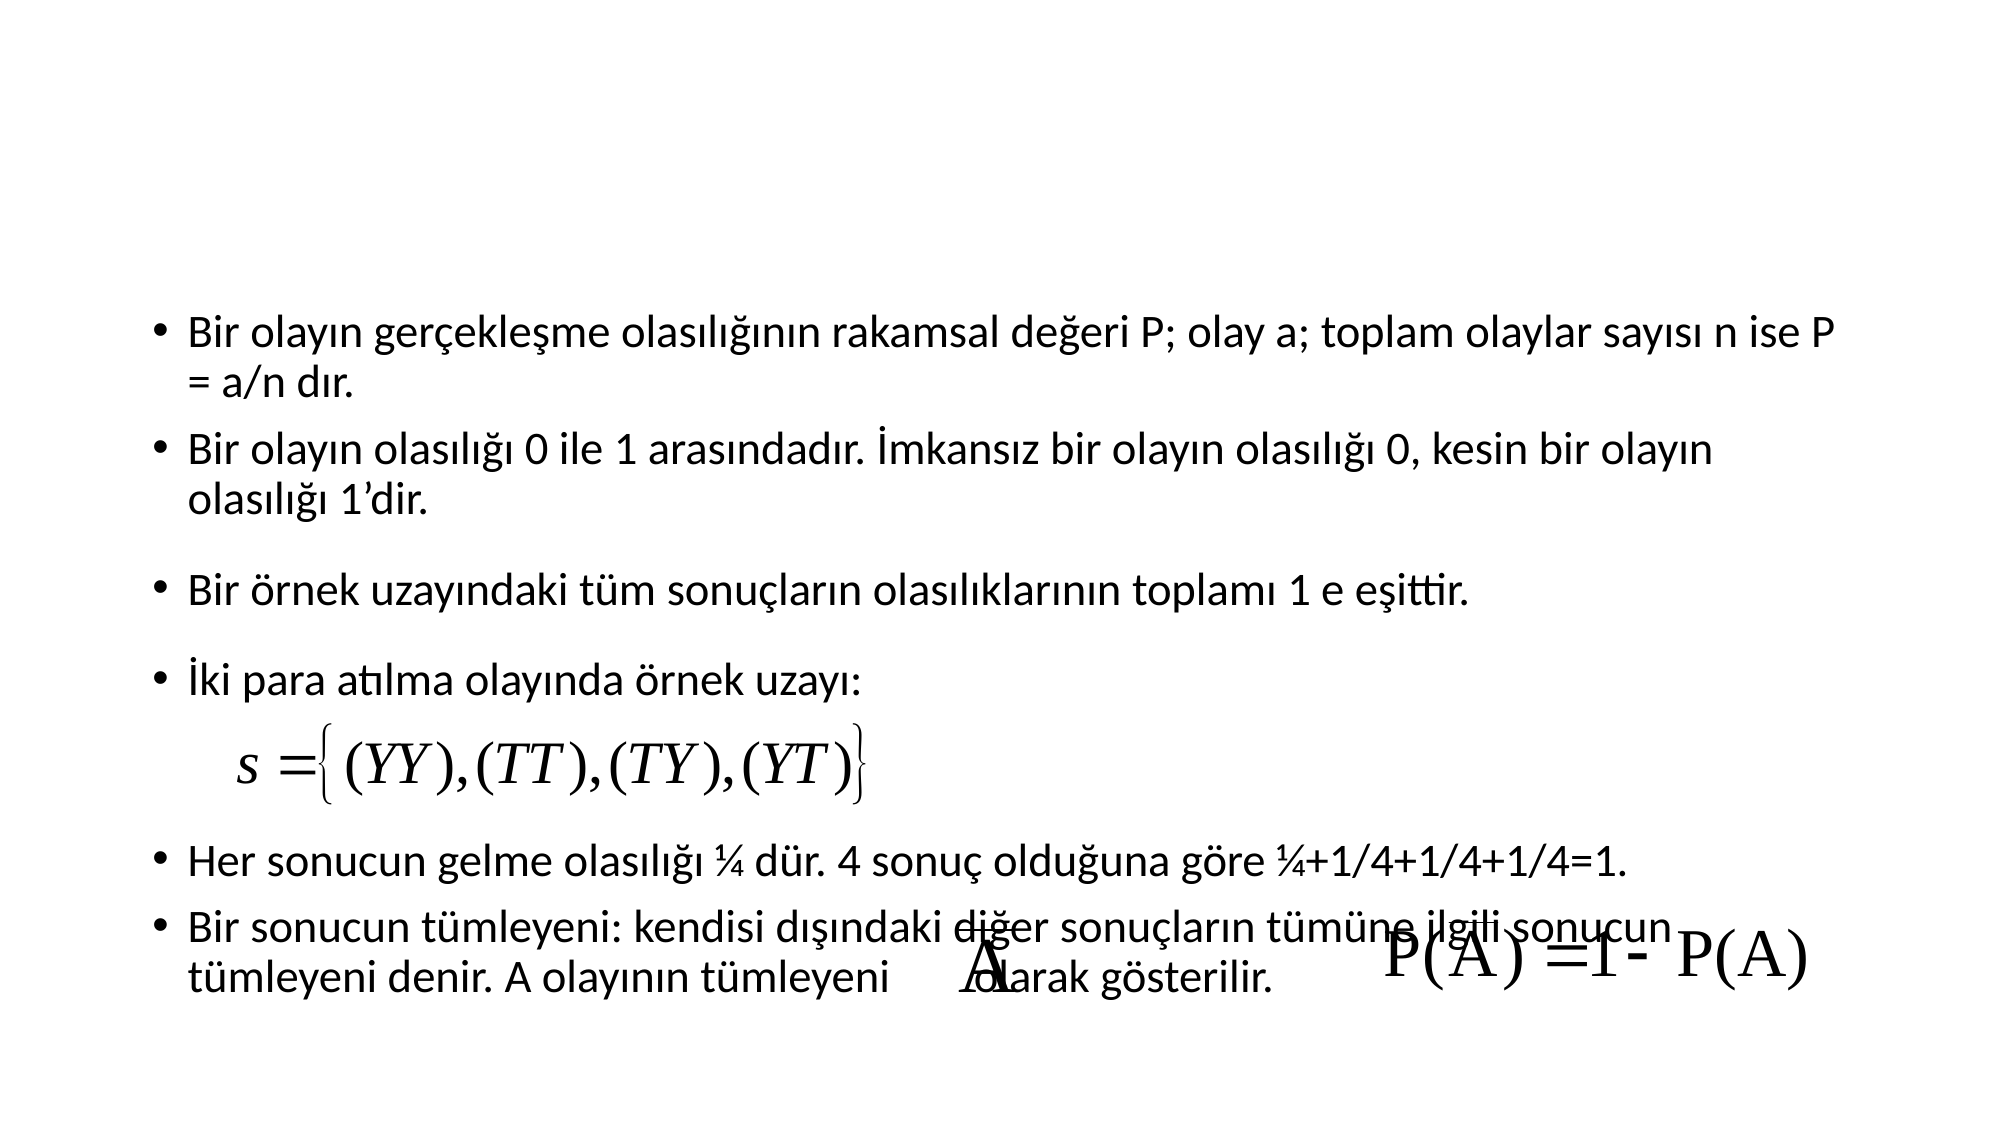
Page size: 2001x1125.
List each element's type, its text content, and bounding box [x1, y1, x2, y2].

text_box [950, 920, 1026, 1001]
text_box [226, 718, 889, 819]
list Bir olayın gerçekleşme olasılığının rakamsal değeri P; olay a; toplam olaylar sayısı n ise P = a/n dır. Bir olayın olasılığı 0 ile 1 arasındadır. İmkansız bir olayın olasılığı 0, kesin bir olayın olasılığı 1’dir. Bir örnek uzayındaki tüm sonuçların olasılıklarının toplamı 1 e eşittir. İki para atılma olayında örnek uzayı: Her sonucun gelme olasılığı ¼ dür. 4 sonuç olduğuna göre ¼+1/4+1/4+1/4=1. Bir sonucun tümleyeni: kendisi dışındaki diğer sonuçların tümüne ilgili sonucun tümleyeni denir. A olayının tümleyeni olarak gösterilir. [137, 299, 1863, 1014]
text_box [1377, 914, 1816, 1001]
